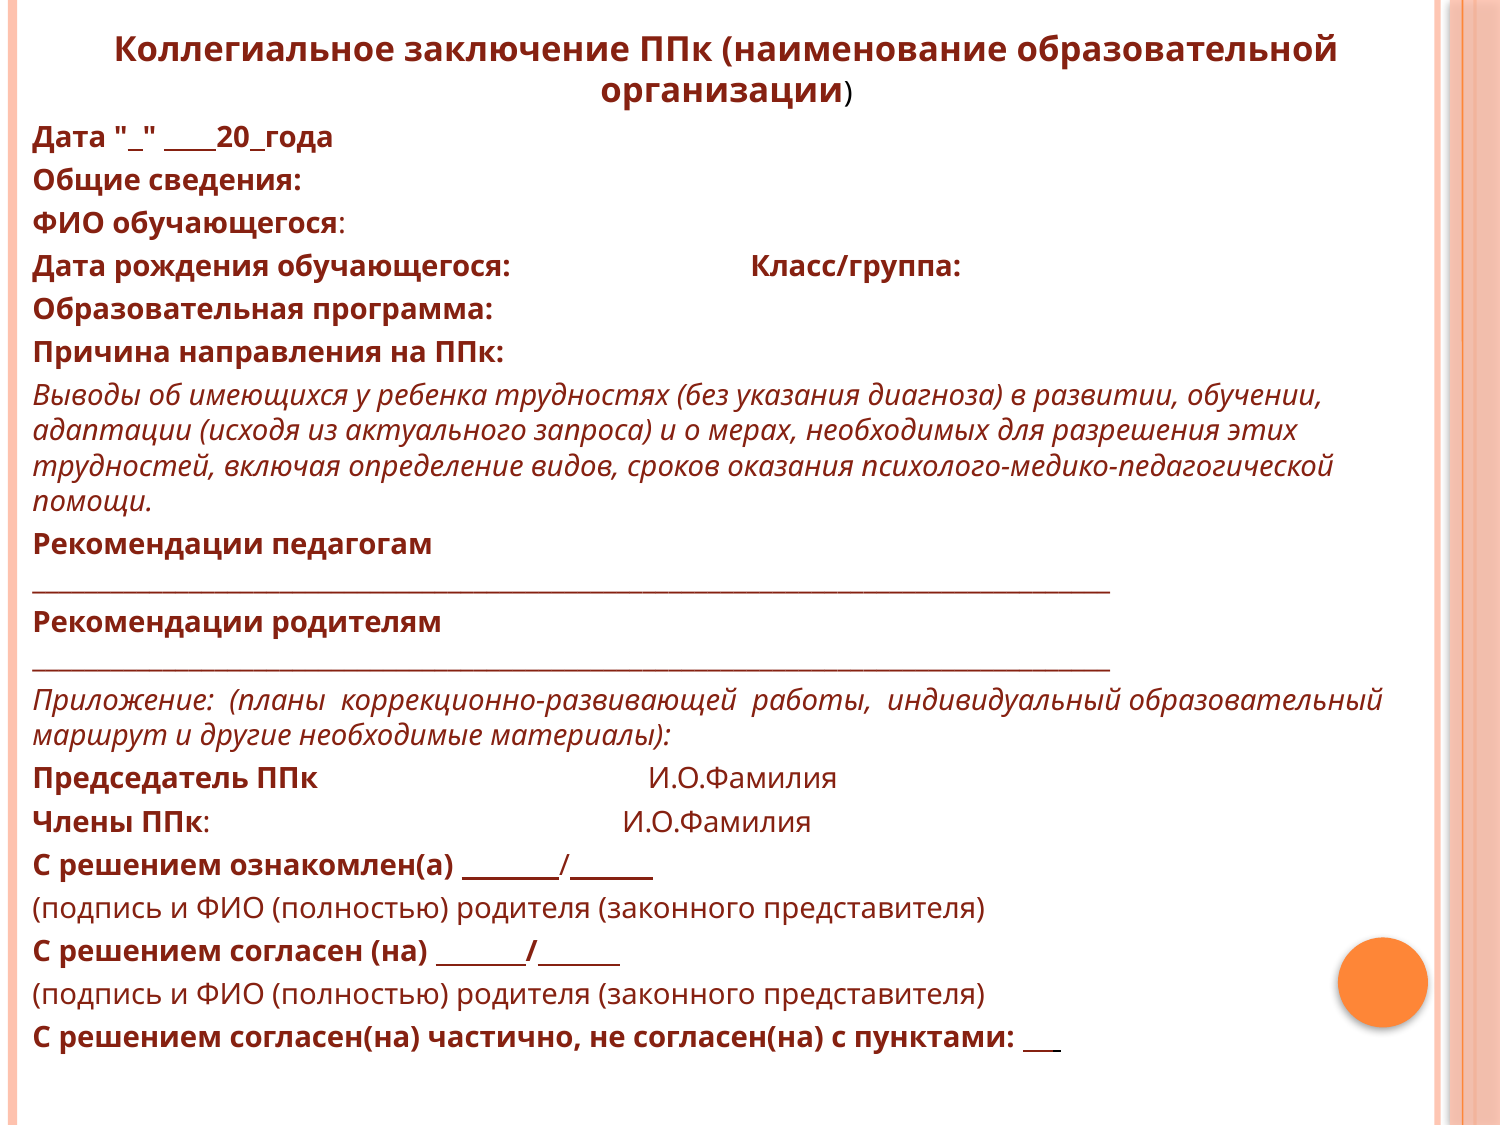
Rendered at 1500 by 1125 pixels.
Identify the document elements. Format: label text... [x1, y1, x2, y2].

text_box [1436, 561, 1500, 637]
list Коллегиальное заключение ППк (наименование образовательной организации) Дата " " 20 года Общие сведения: ФИО обучающегося: Дата рождения обучающегося: Класс/группа: Образовательная программа: Причина направления на ППк: Выводы об имеющихся у ребенка трудностях (без указания диагноза) в развитии, обучении, адаптации (исходя из актуального запроса) и о мерах, необходимых для разрешения этих трудностей, включая определение видов, сроков оказания психолого-медико-педагогической помощи. Рекомендации педагогам ___________________________________________________________________________________ Рекомендации родителям ___________________________________________________________________________________ Приложение: (планы коррекционно-развивающей работы, индивидуальный образовательный маршрут и другие необходимые материалы): Председатель ППк И.О.Фамилия Члены ППк: И.О.Фамилия С решением ознакомлен(а) / (подпись и ФИО (полностью) родителя (законного представителя) С решением согласен (на) / (подпись и ФИО (полностью) родителя (законного представителя) С решением согласен(на) частично, не согласен(на) с пунктами: [17, 19, 1436, 1118]
